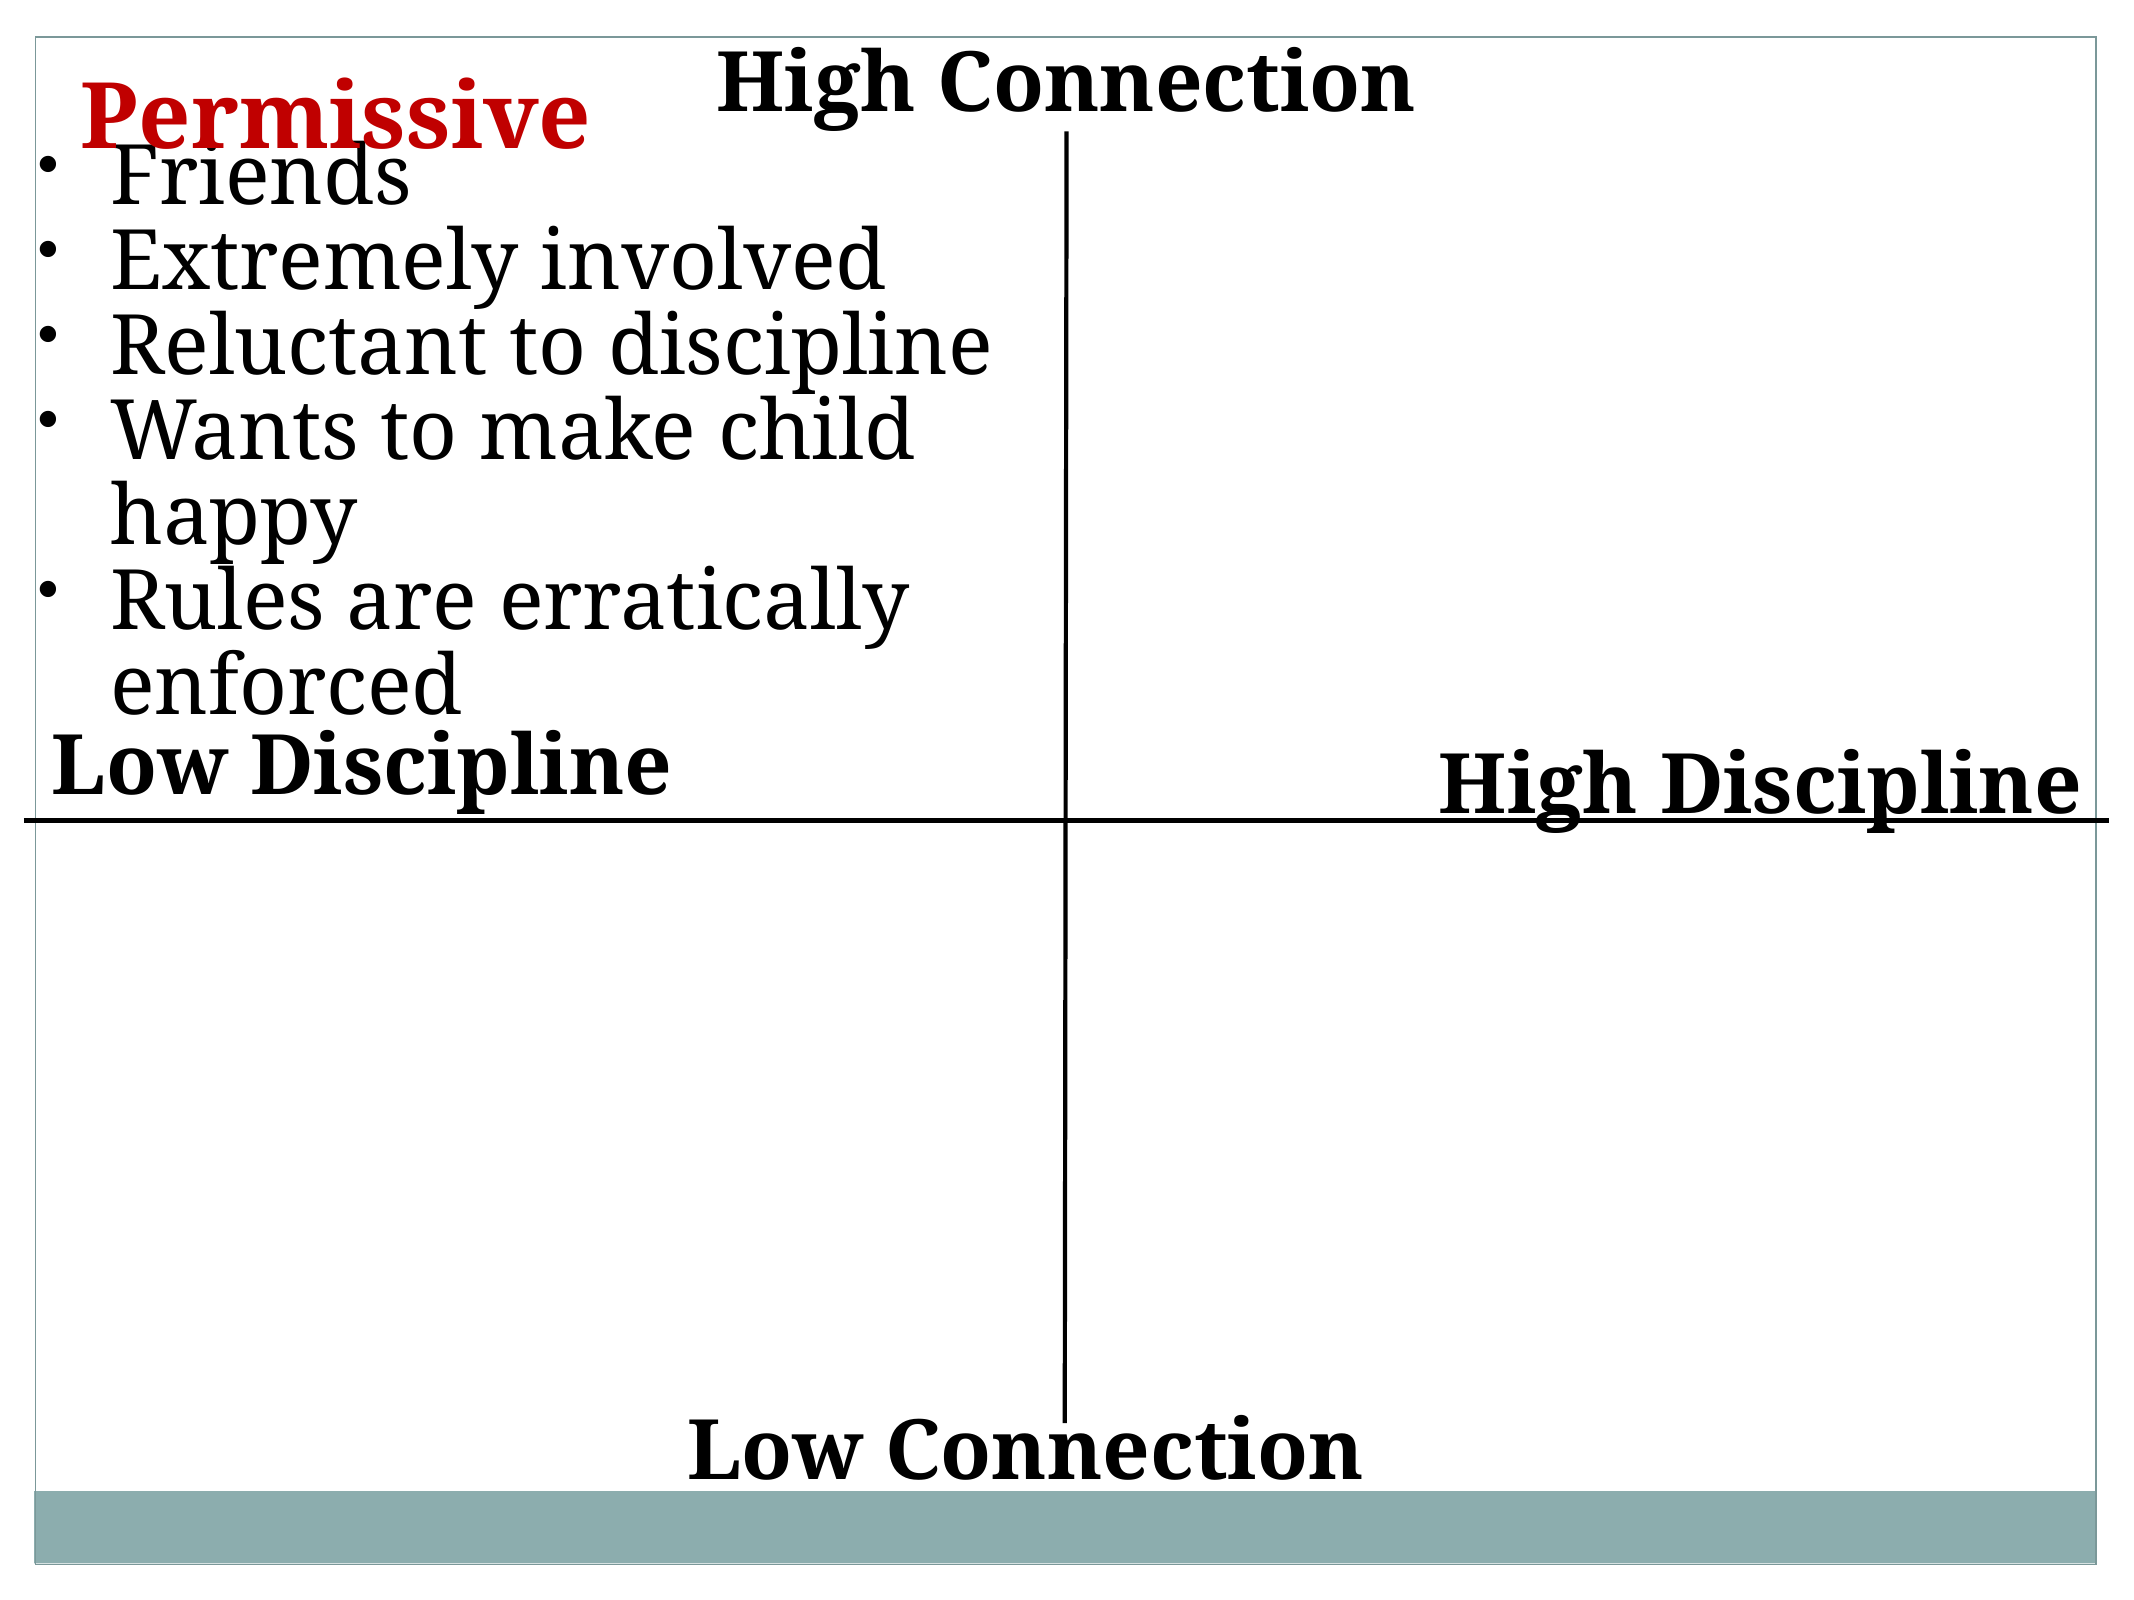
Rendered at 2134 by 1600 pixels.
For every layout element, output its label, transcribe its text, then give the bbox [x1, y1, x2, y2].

text_box Friends Extremely involved Reluctant to discipline Wants to make child happy Rules are erratically enforced [29, 128, 1176, 740]
text_box Permissive [65, 49, 607, 175]
text_box Low Discipline [43, 740, 681, 820]
text_box Low Connection [678, 1388, 1373, 1505]
text_box High Discipline [1430, 721, 2091, 839]
text_box High Connection [708, 20, 1425, 137]
